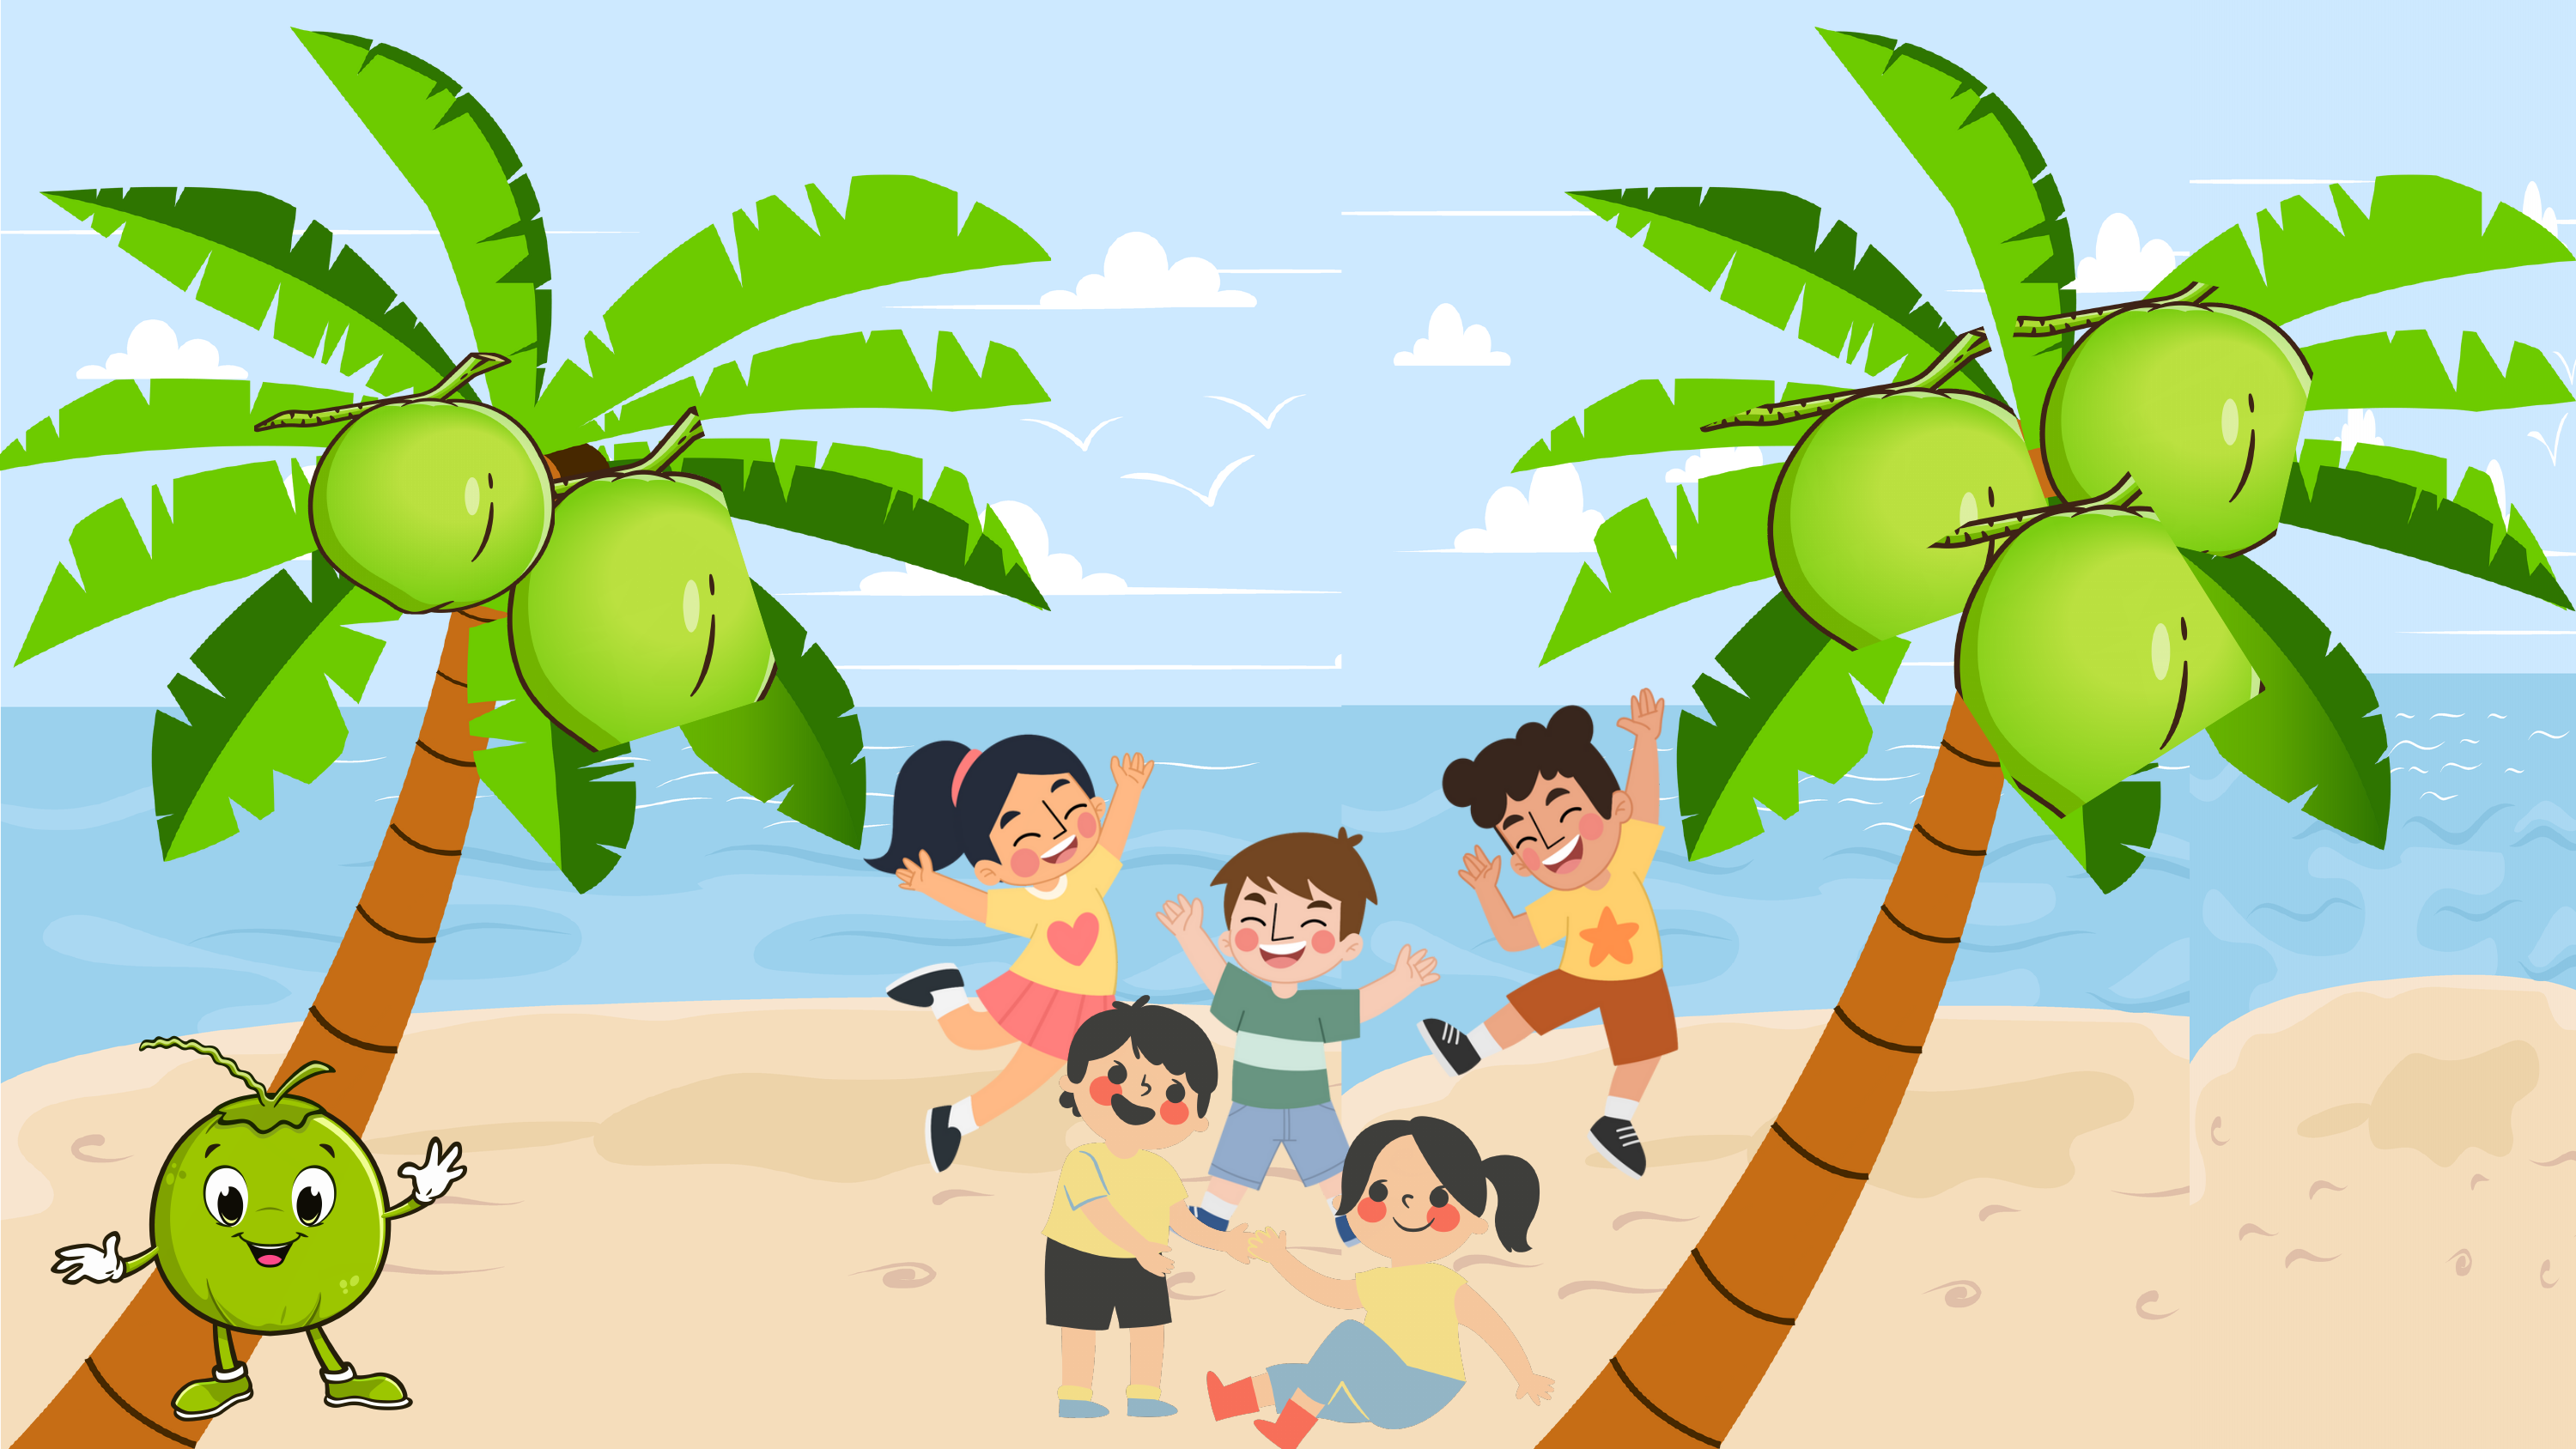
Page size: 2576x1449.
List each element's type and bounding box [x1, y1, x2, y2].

text_box [0, 0, 2576, 1449]
